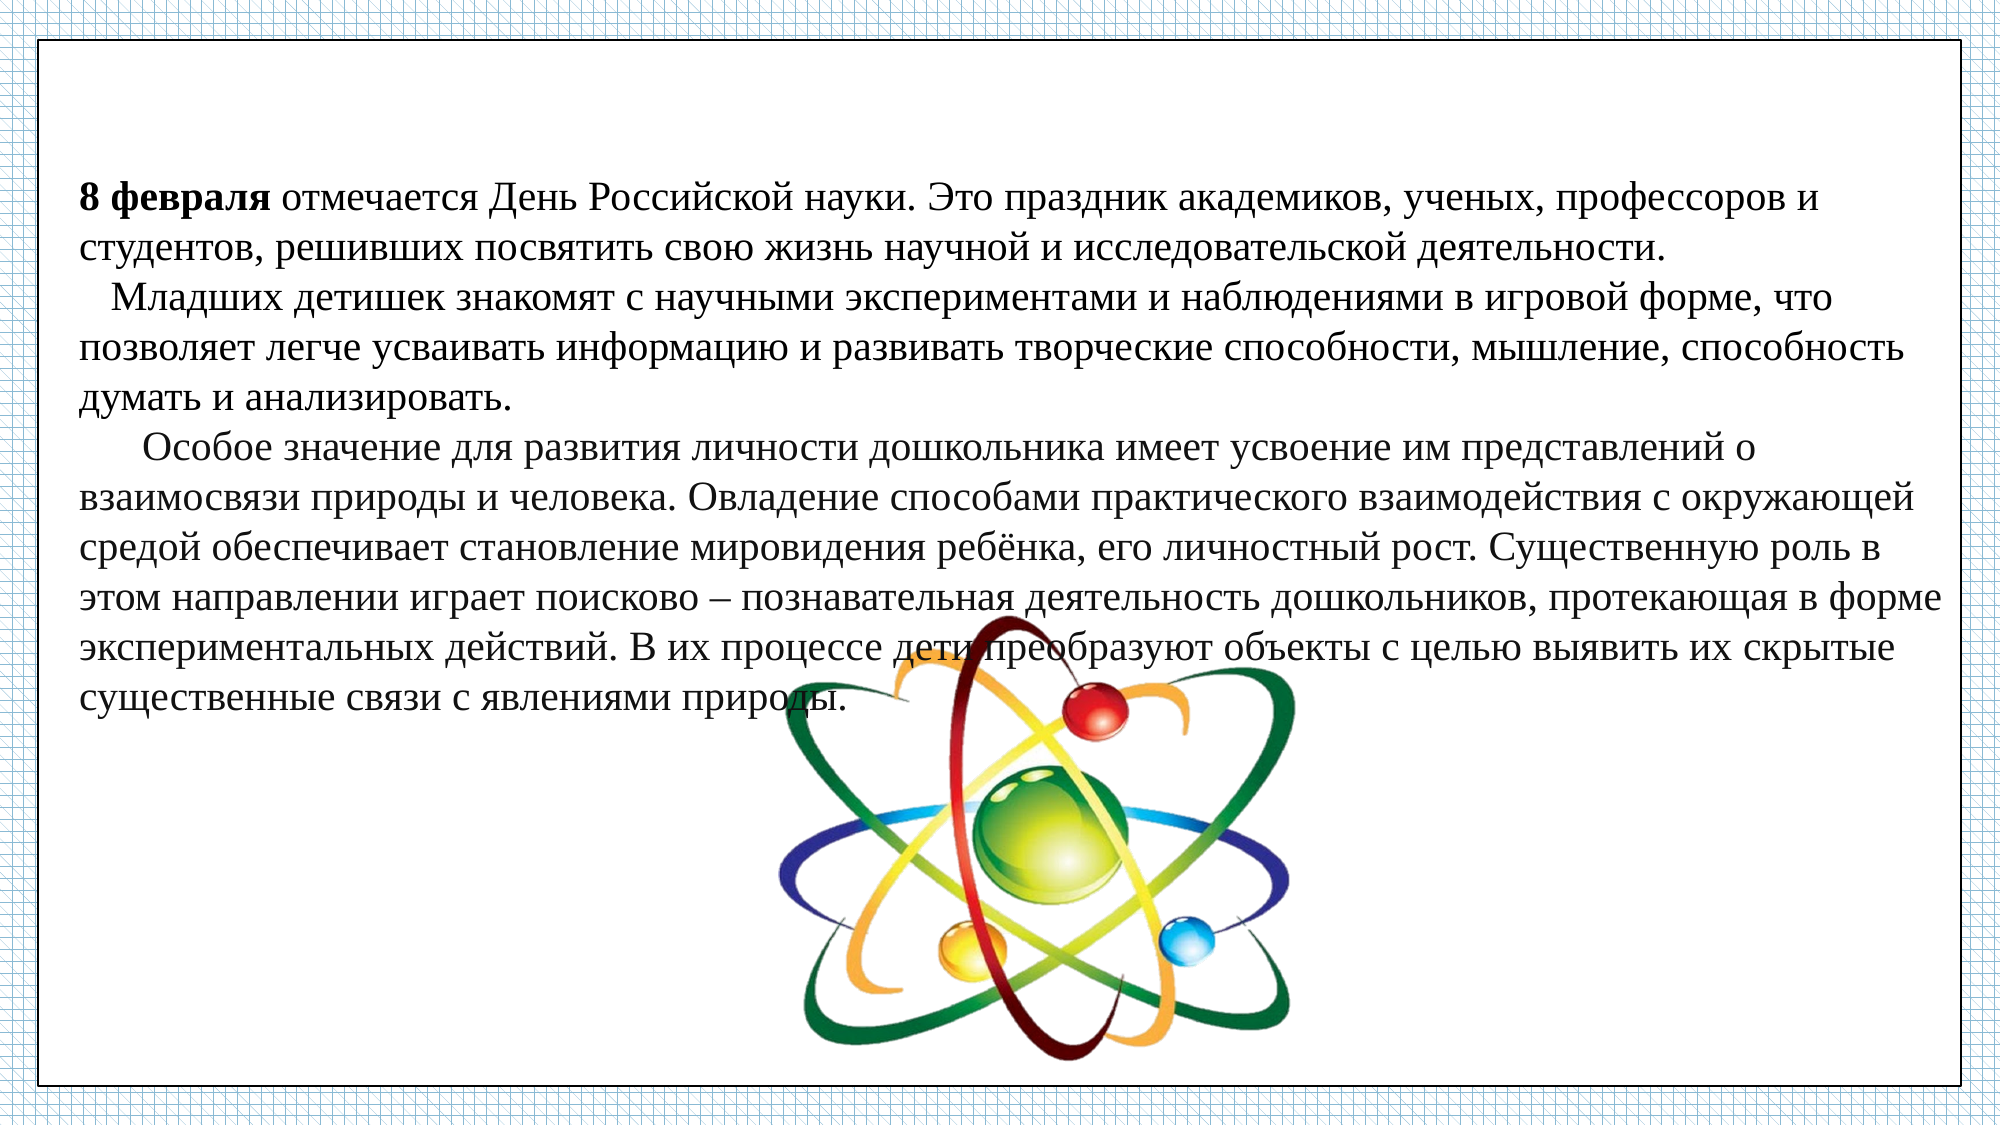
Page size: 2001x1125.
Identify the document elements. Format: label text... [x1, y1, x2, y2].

picture [778, 602, 1299, 1067]
text_box 8 февраля отмечается День Российской науки. Это праздник академиков, ученых, профессоров и студентов, решивших посвятить свою жизнь научной и исследовательской деятельности. Младших детишек знакомят с научными экспериментами и наблюдениями в игровой форме, что позволяет легче усваивать информацию и развивать творческие способности, мышление, способность думать и анализировать. Особое значение для развития личности дошкольника имеет усвоение им представлений о взаимосвязи природы и человека. Овладение способами практического взаимодействия с окружающей средой обеспечивает становление мировидения ребёнка, его личностный рост. Существенную роль в этом направлении играет поисково – познавательная деятельность дошкольников, протекающая в форме экспериментальных действий. В их процессе дети преобразуют объекты с целью выявить их скрытые существенные связи с явлениями природы. [64, 161, 1960, 726]
